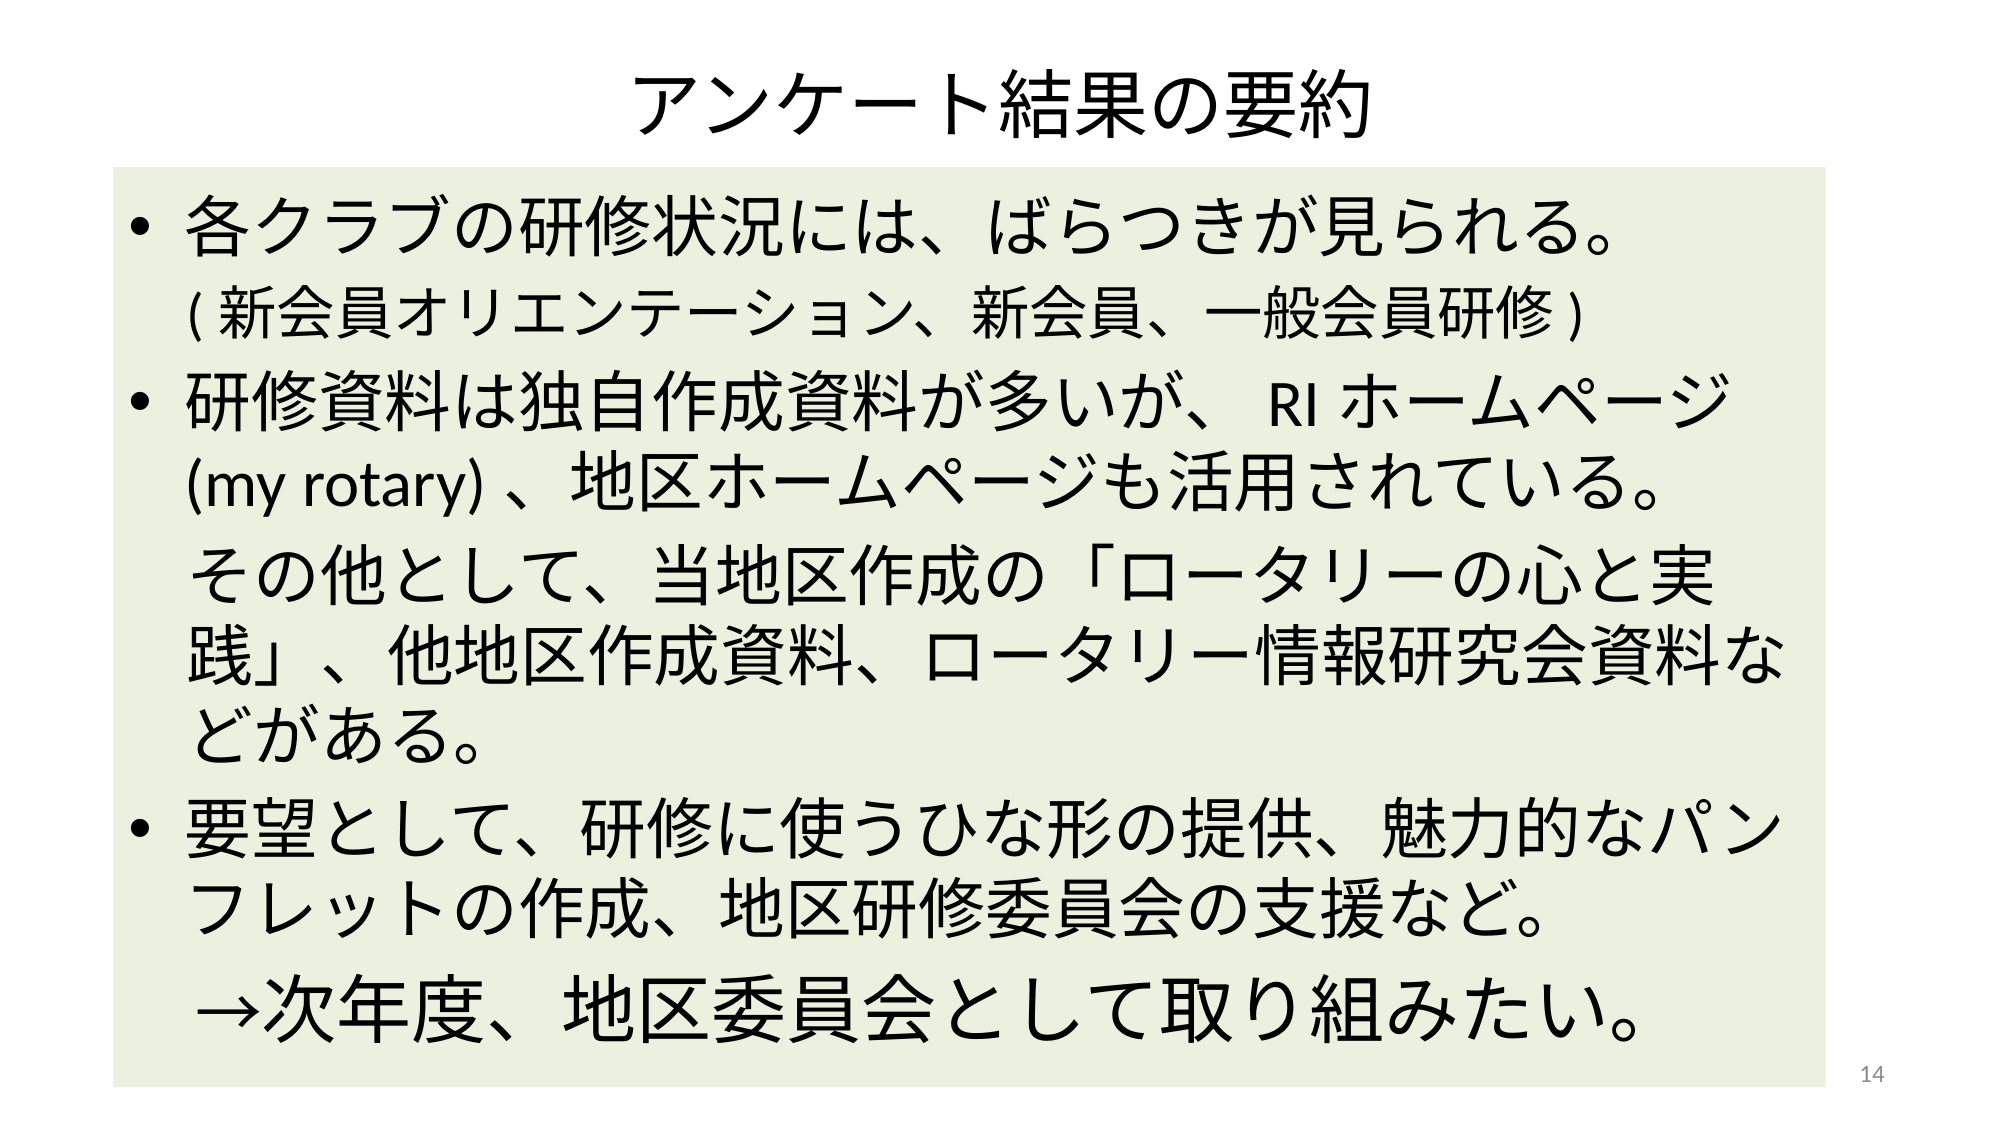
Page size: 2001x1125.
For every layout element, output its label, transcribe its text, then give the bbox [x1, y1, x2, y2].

title アンケート結果の要約 [462, 37, 1538, 167]
slide_number 14 [1433, 1042, 1900, 1103]
list 各クラブの研修状況には、ばらつきが見られる。 (新会員オリエンテーション、新会員、一般会員研修) 研修資料は独自作成資料が多いが、RIホームページ(my rotary)、地区ホームページも活用されている。 その他として、当地区作成の「ロータリーの心と実践」、他地区作成資料、ロータリー情報研究会資料などがある。 要望として、研修に使うひな形の提供、魅力的なパンフレットの作成、地区研修委員会の支援など。 →次年度、地区委員会として取り組みたい。 [113, 167, 1826, 1088]
